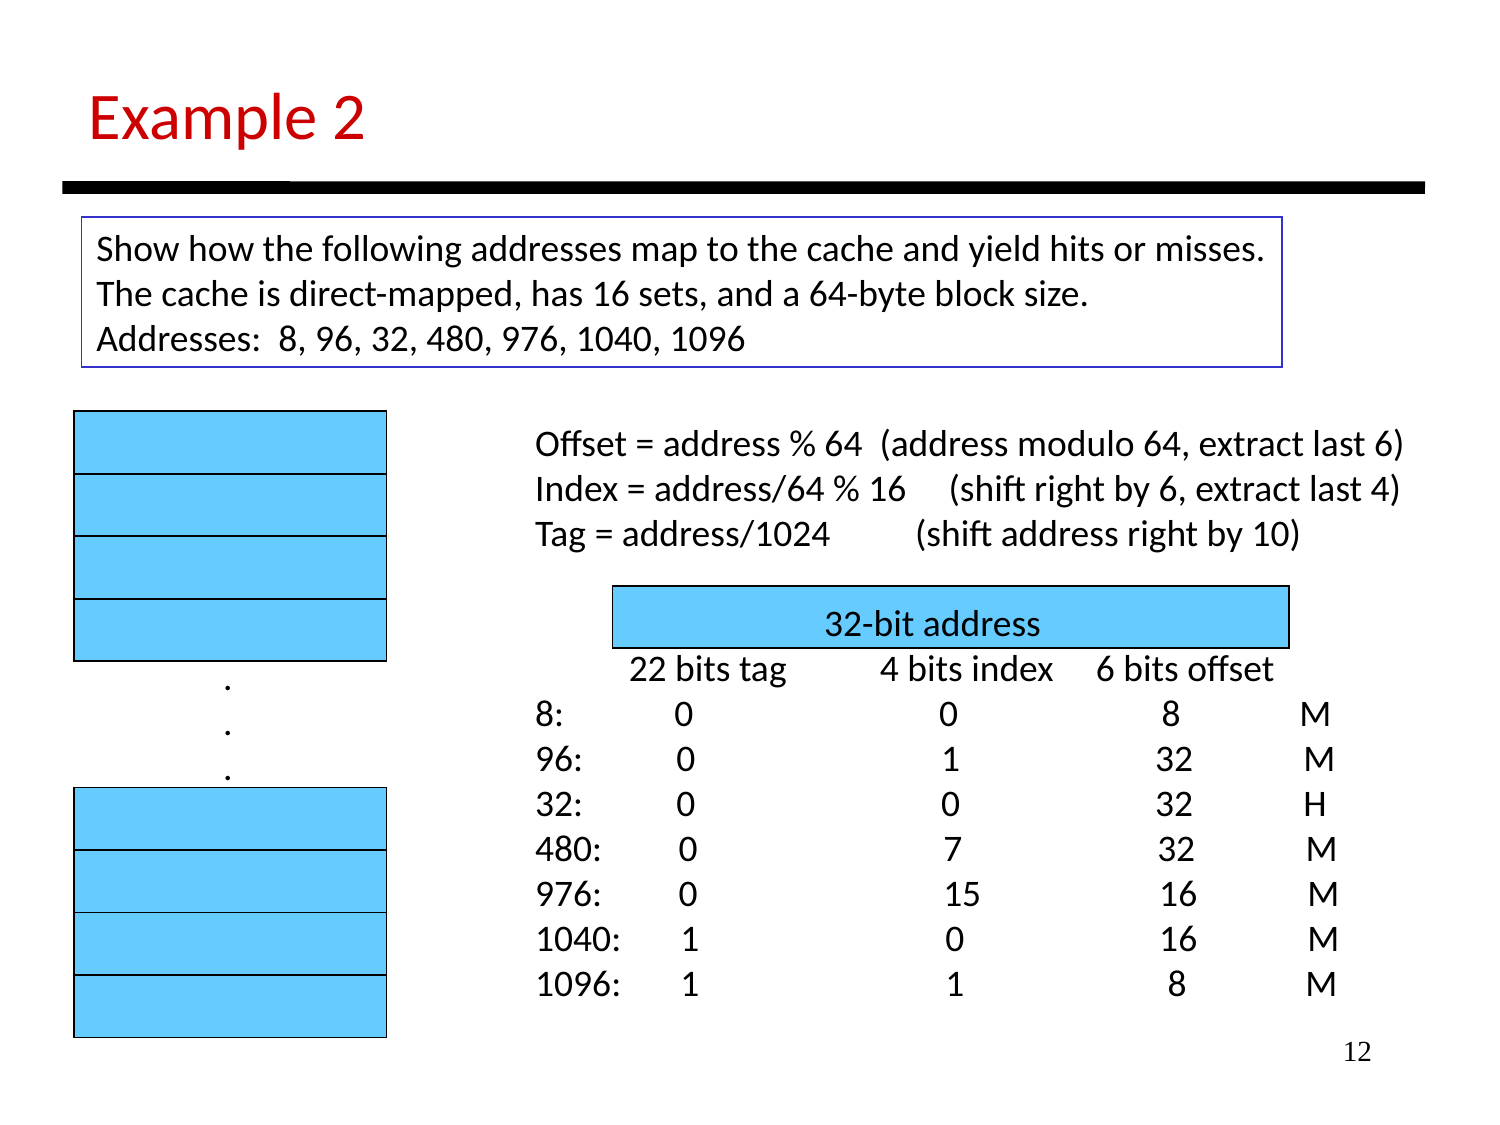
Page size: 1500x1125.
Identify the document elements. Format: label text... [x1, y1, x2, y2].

text_box [74, 912, 387, 974]
text_box [74, 849, 387, 912]
text_box [74, 411, 387, 473]
slide_number 12 [1074, 1025, 1388, 1100]
text_box Offset = address % 64 (address modulo 64, extract last 6) Index = address/64 % 16 (shift right by 6, extract last 4) Tag = address/1024 (shift address right by 10) 32-bit address 22 bits tag 4 bits index 6 bits offset 8: 0 0 8 M 96: 0 1 32 M 32: 0 0 32 H 480: 0 7 32 M 976: 0 15 16 M 1040: 1 0 16 M 1096: 1 1 8 M [520, 411, 1421, 1011]
text_box Example 2 [74, 65, 382, 160]
text_box Show how the following addresses map to the cache and yield hits or misses. The cache is direct-mapped, has 16 sets, and a 64-byte block size. Addresses: 8, 96, 32, 480, 976, 1040, 1096 [81, 217, 1282, 367]
text_box [74, 598, 387, 662]
text_box [74, 536, 387, 598]
text_box . . . [208, 645, 248, 796]
text_box [74, 473, 387, 536]
text_box [74, 974, 387, 1038]
text_box [74, 787, 387, 849]
